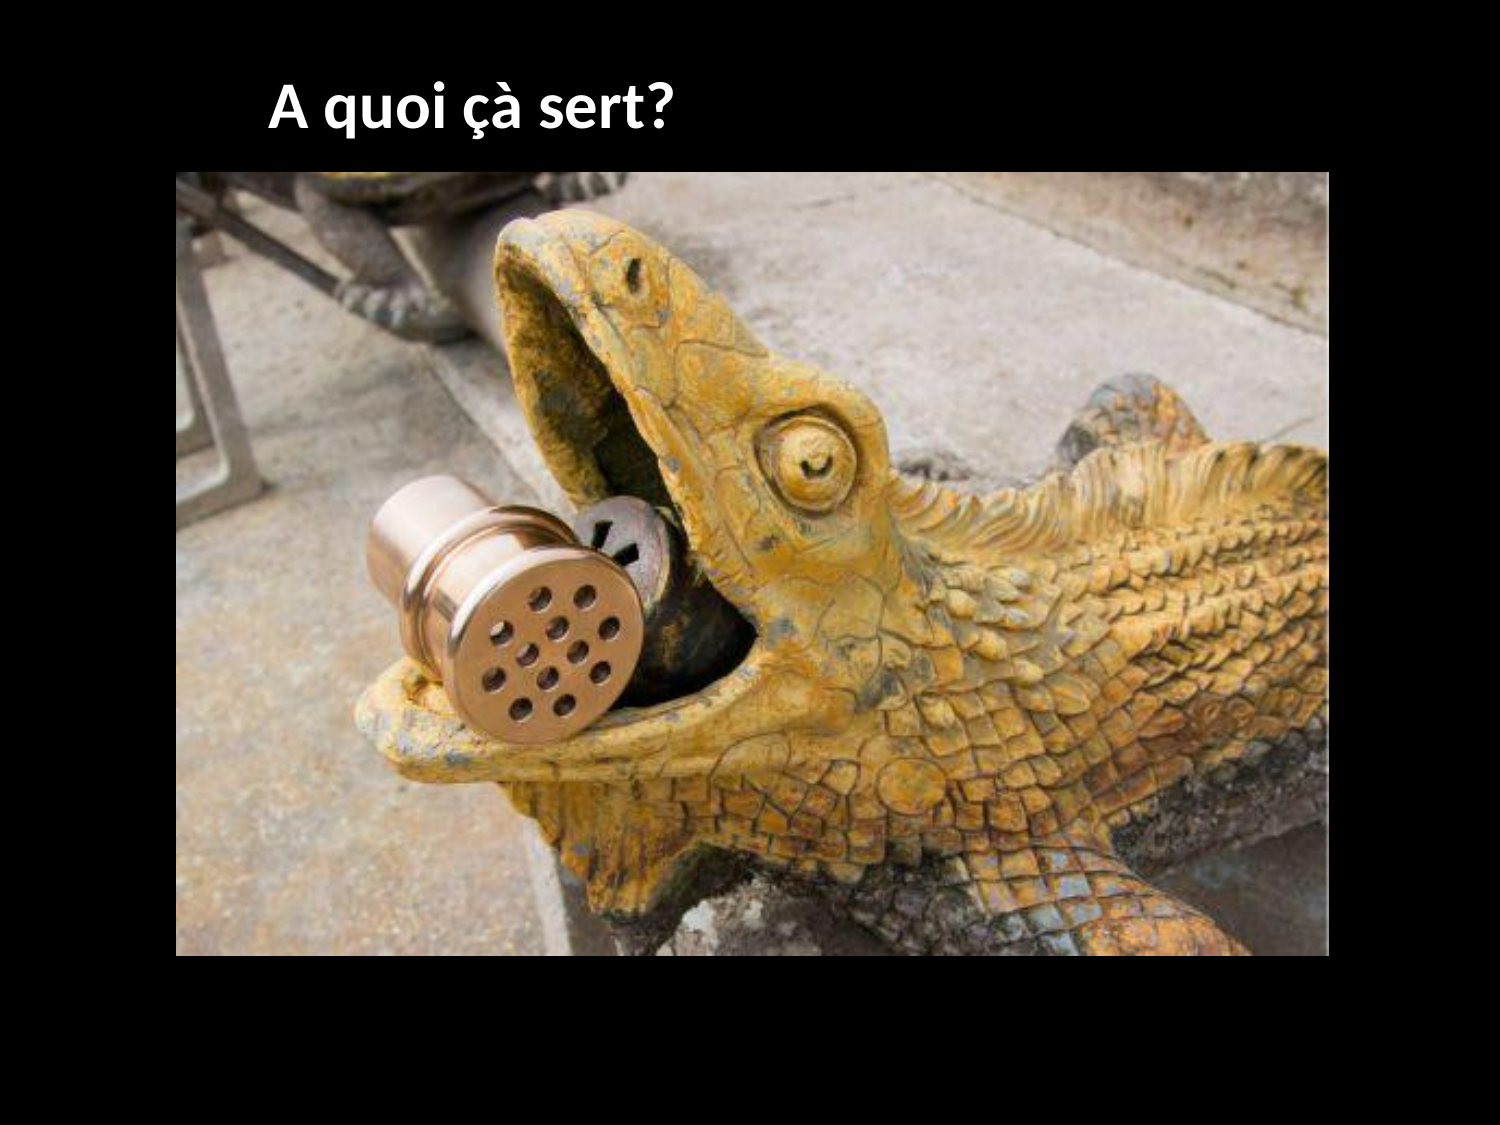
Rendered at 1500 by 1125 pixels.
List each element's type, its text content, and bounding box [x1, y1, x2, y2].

text_box A quoi çà sert? [253, 54, 821, 150]
picture [175, 172, 1330, 956]
